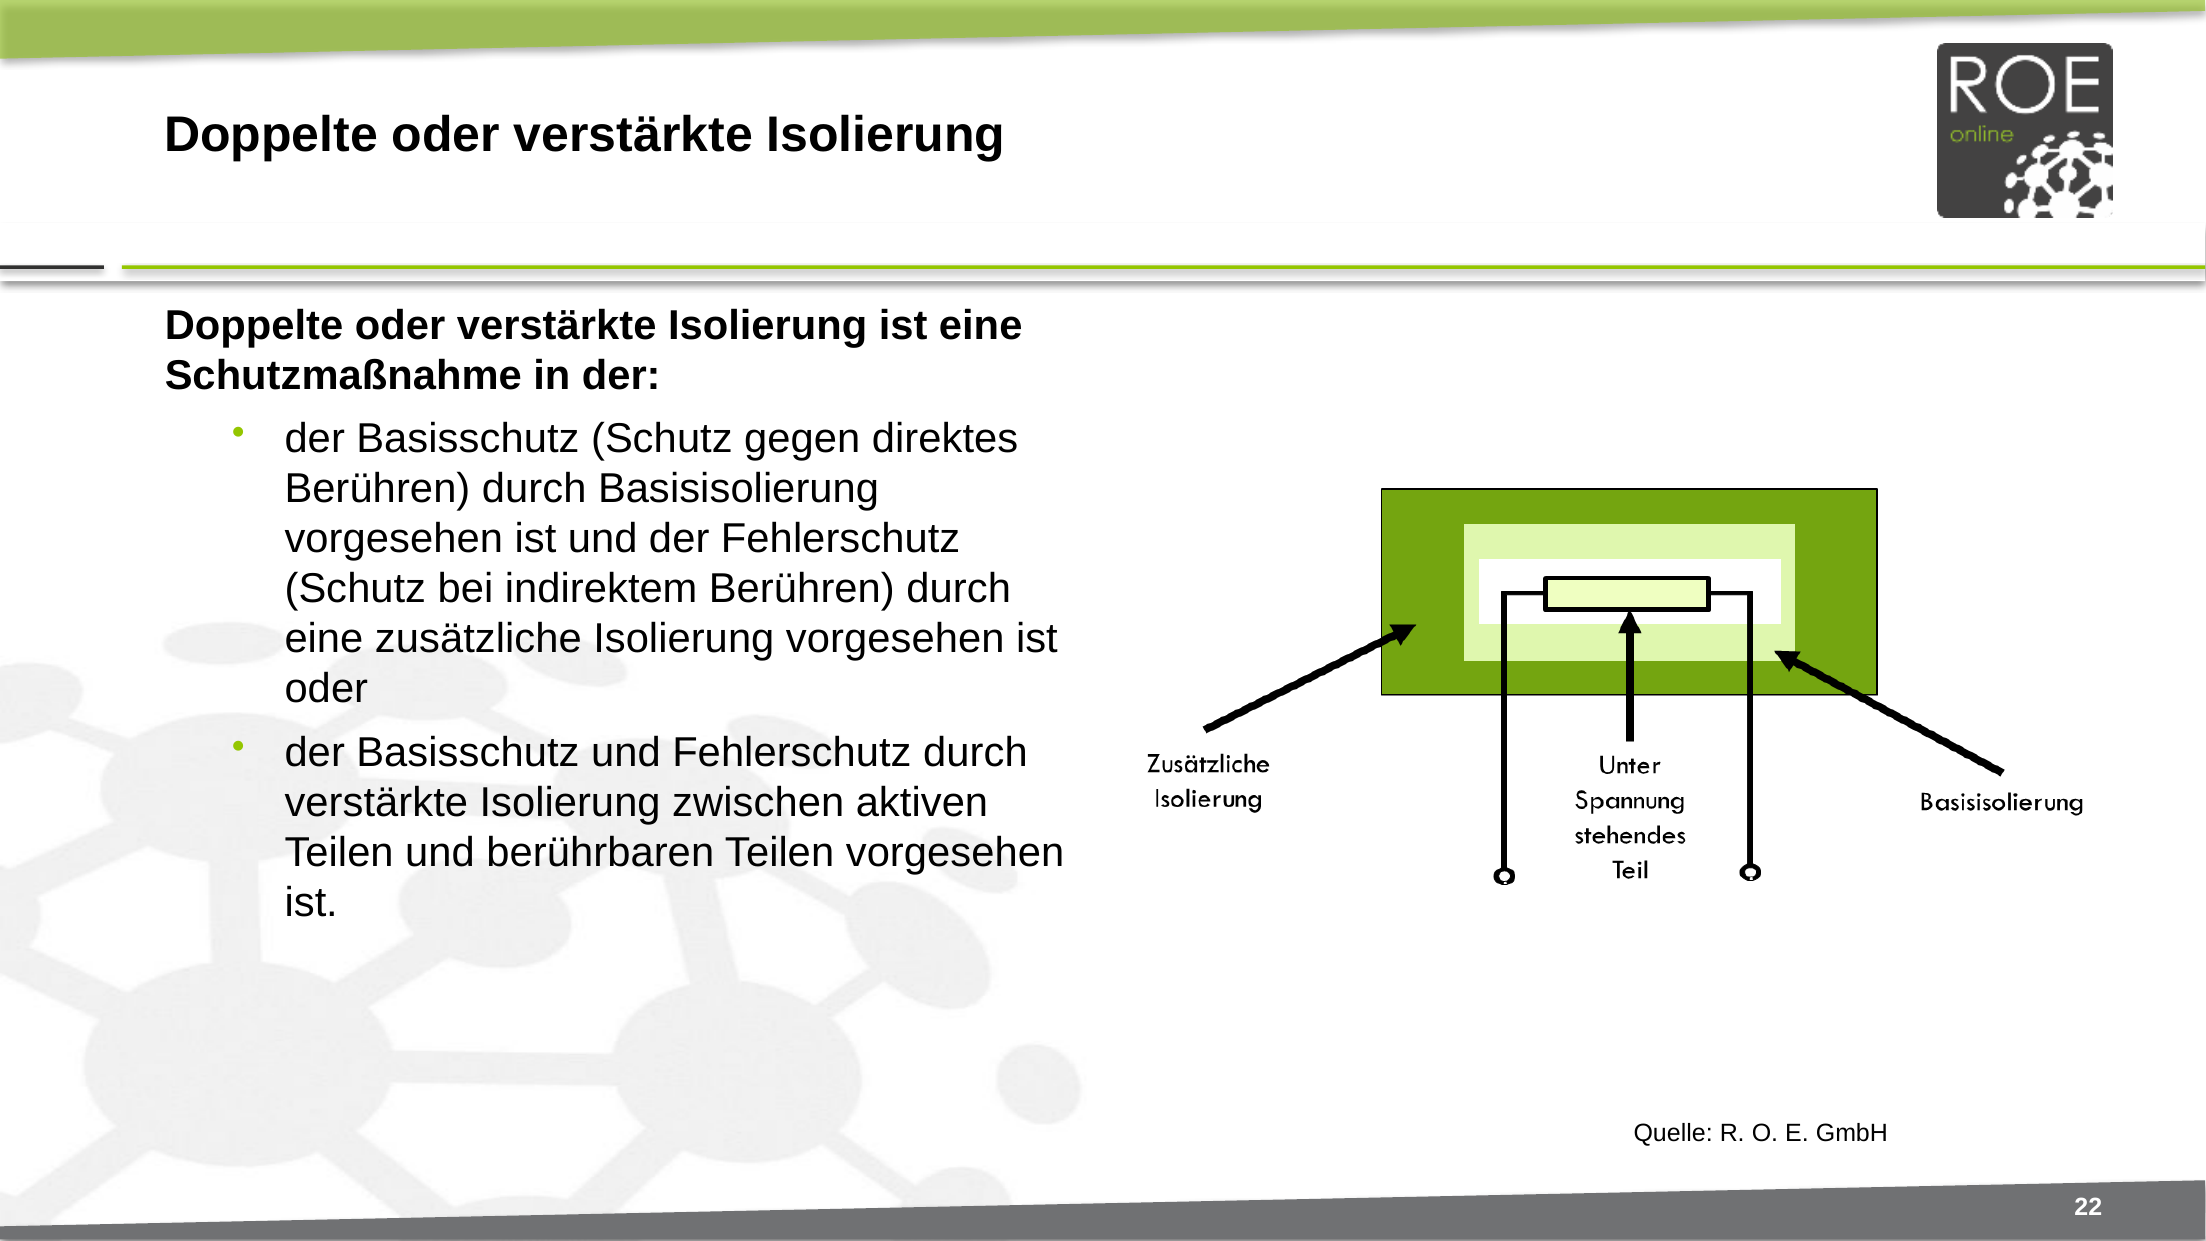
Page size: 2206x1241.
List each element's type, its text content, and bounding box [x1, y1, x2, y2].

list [1122, 487, 2111, 905]
title Doppelte oder verstärkte Isolierung [146, 41, 1878, 221]
list Doppelte oder verstärkte Isolierung ist eine Schutzmaßnahme in der: der Basisschutz (Schutz gegen direktes Berühren) durch Basisisolierung vorgesehen ist und der Fehlerschutz (Schutz bei indirektem Berühren) durch eine zusätzliche Isolierung vorgesehen ist oder der Basisschutz und Fehlerschutz durch verstärkte Isolierung zwischen aktiven Teilen und berührbaren Teilen vorgesehen ist. [147, 289, 1103, 1103]
slide_number 22 [2023, 1183, 2153, 1228]
text_box Quelle: R. O. E. GmbH [1618, 1108, 1904, 1154]
picture [1937, 43, 2113, 218]
